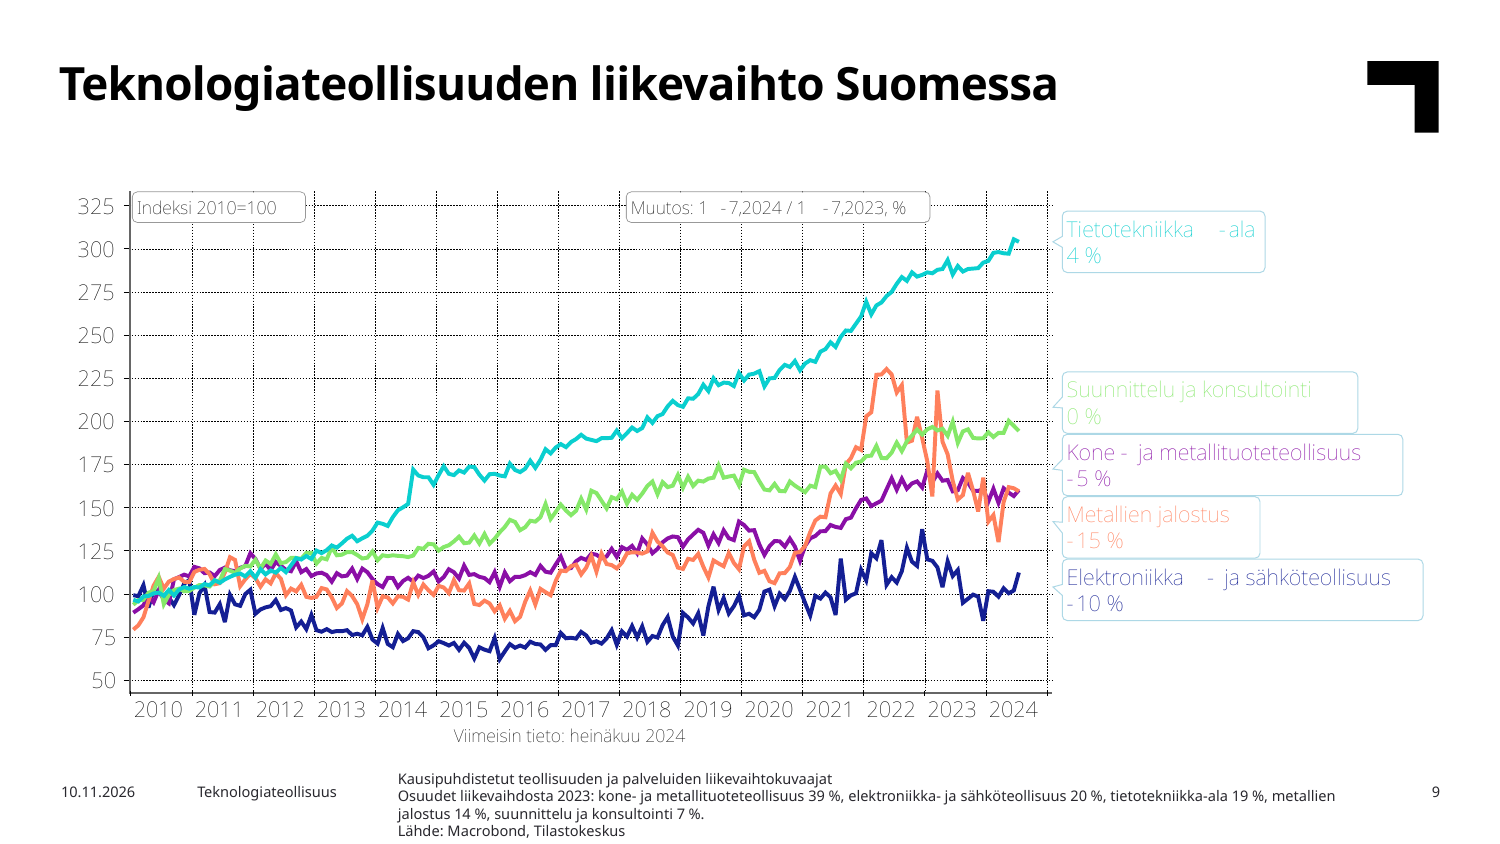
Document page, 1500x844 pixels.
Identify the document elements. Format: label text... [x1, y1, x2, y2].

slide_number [46, 775, 182, 803]
list Kausipuhdistetut teollisuuden ja palveluiden liikevaihtokuvaajat Osuudet liikevaihdosta 2023: kone- ja metallituoteteollisuus 39 %, elektroniikka- ja sähköteollisuus 20 %, tietotekniikka-ala 19 %, metallien jalostus 14 %, suunnittelu ja konsultointi 7 %. Lähde: Macrobond, Tilastokeskus [382, 766, 1378, 790]
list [69, 183, 1432, 760]
slide_number 9 [1313, 775, 1456, 803]
footer Teknologiateollisuus [182, 775, 395, 803]
list Teknologiateollisuuden liikevaihto Suomessa [41, 46, 1353, 153]
